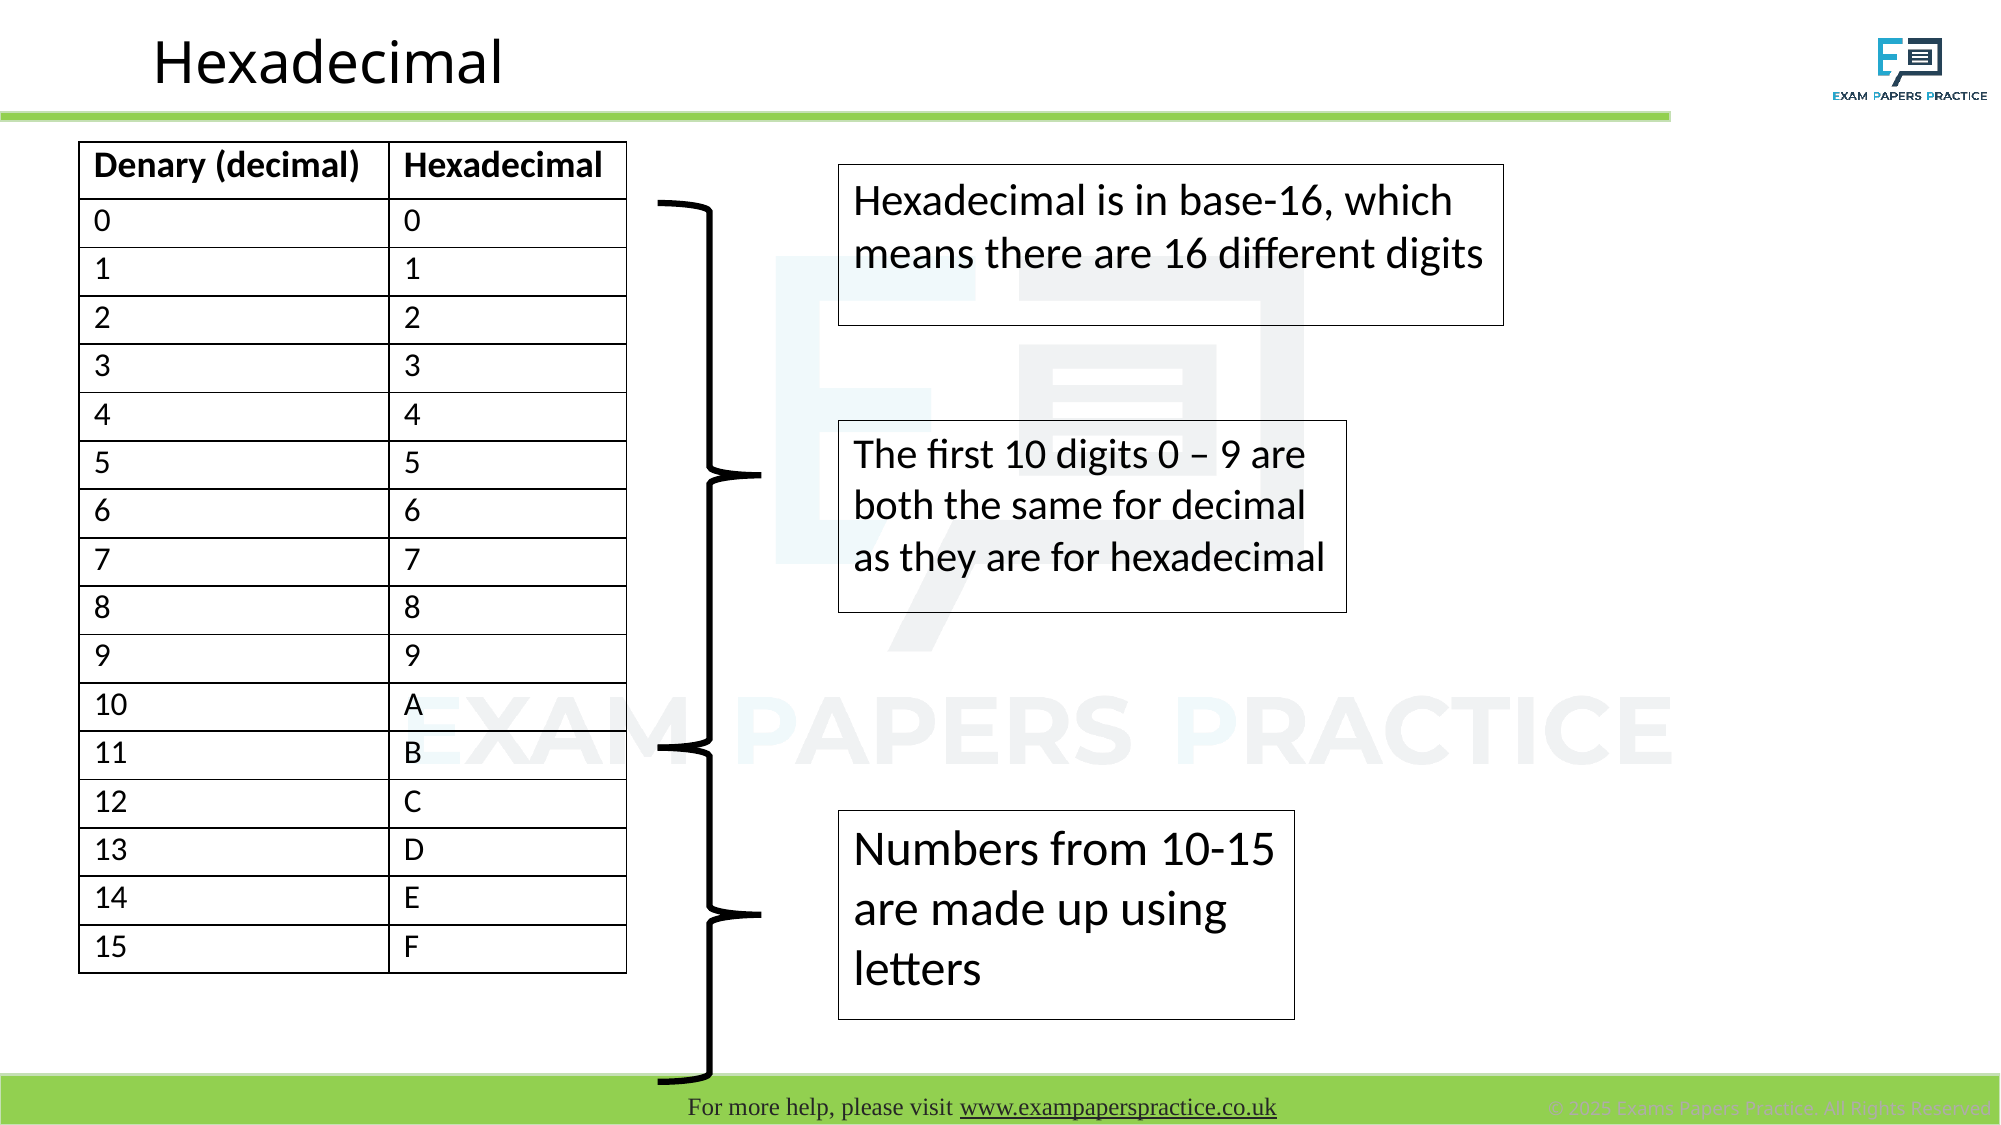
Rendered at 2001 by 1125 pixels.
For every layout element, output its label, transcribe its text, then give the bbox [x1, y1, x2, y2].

table_cell 5 [390, 442, 626, 488]
table_cell B [390, 732, 626, 779]
table_cell 2 [80, 297, 388, 343]
text_box The first 10 digits 0 – 9 are both the same for decimal as they are for hexadecimal [838, 420, 1347, 613]
table_cell D [390, 829, 626, 875]
table_cell 2 [390, 297, 626, 343]
table_cell 8 [390, 587, 626, 634]
table_cell 14 [80, 877, 388, 924]
table_cell A [390, 684, 626, 730]
table_cell C [390, 780, 626, 827]
table_cell 4 [80, 393, 388, 440]
table_cell 7 [80, 539, 388, 585]
table_cell 12 [80, 780, 388, 827]
table_cell E [390, 877, 626, 924]
table_cell 9 [80, 635, 388, 682]
table_cell 1 [390, 248, 626, 295]
table_cell 8 [80, 587, 388, 634]
table_cell 1 [80, 248, 388, 295]
table_cell 0 [390, 200, 626, 247]
table_cell 9 [390, 635, 626, 682]
table_cell 15 [80, 926, 388, 972]
table_cell 13 [80, 829, 388, 875]
text_box Hexadecimal is in base-16, which means there are 16 different digits [838, 164, 1504, 326]
text_box Numbers from 10-15 are made up using letters [838, 810, 1295, 1020]
table_cell 3 [80, 345, 388, 392]
table_cell 10 [80, 684, 388, 730]
table_cell F [390, 926, 626, 972]
table_cell 4 [390, 393, 626, 440]
table_cell 0 [80, 200, 388, 247]
table_cell 6 [80, 490, 388, 537]
table_header Hexadecimal [390, 143, 626, 198]
title Hexadecimal [137, 59, 1863, 70]
table_cell 6 [390, 490, 626, 537]
text_box [657, 202, 762, 748]
text_box [657, 747, 762, 1083]
table_cell 5 [80, 442, 388, 488]
table_cell 11 [80, 732, 388, 779]
table_header Denary (decimal) [80, 143, 388, 198]
table_cell 3 [390, 345, 626, 392]
table_cell 7 [390, 539, 626, 585]
